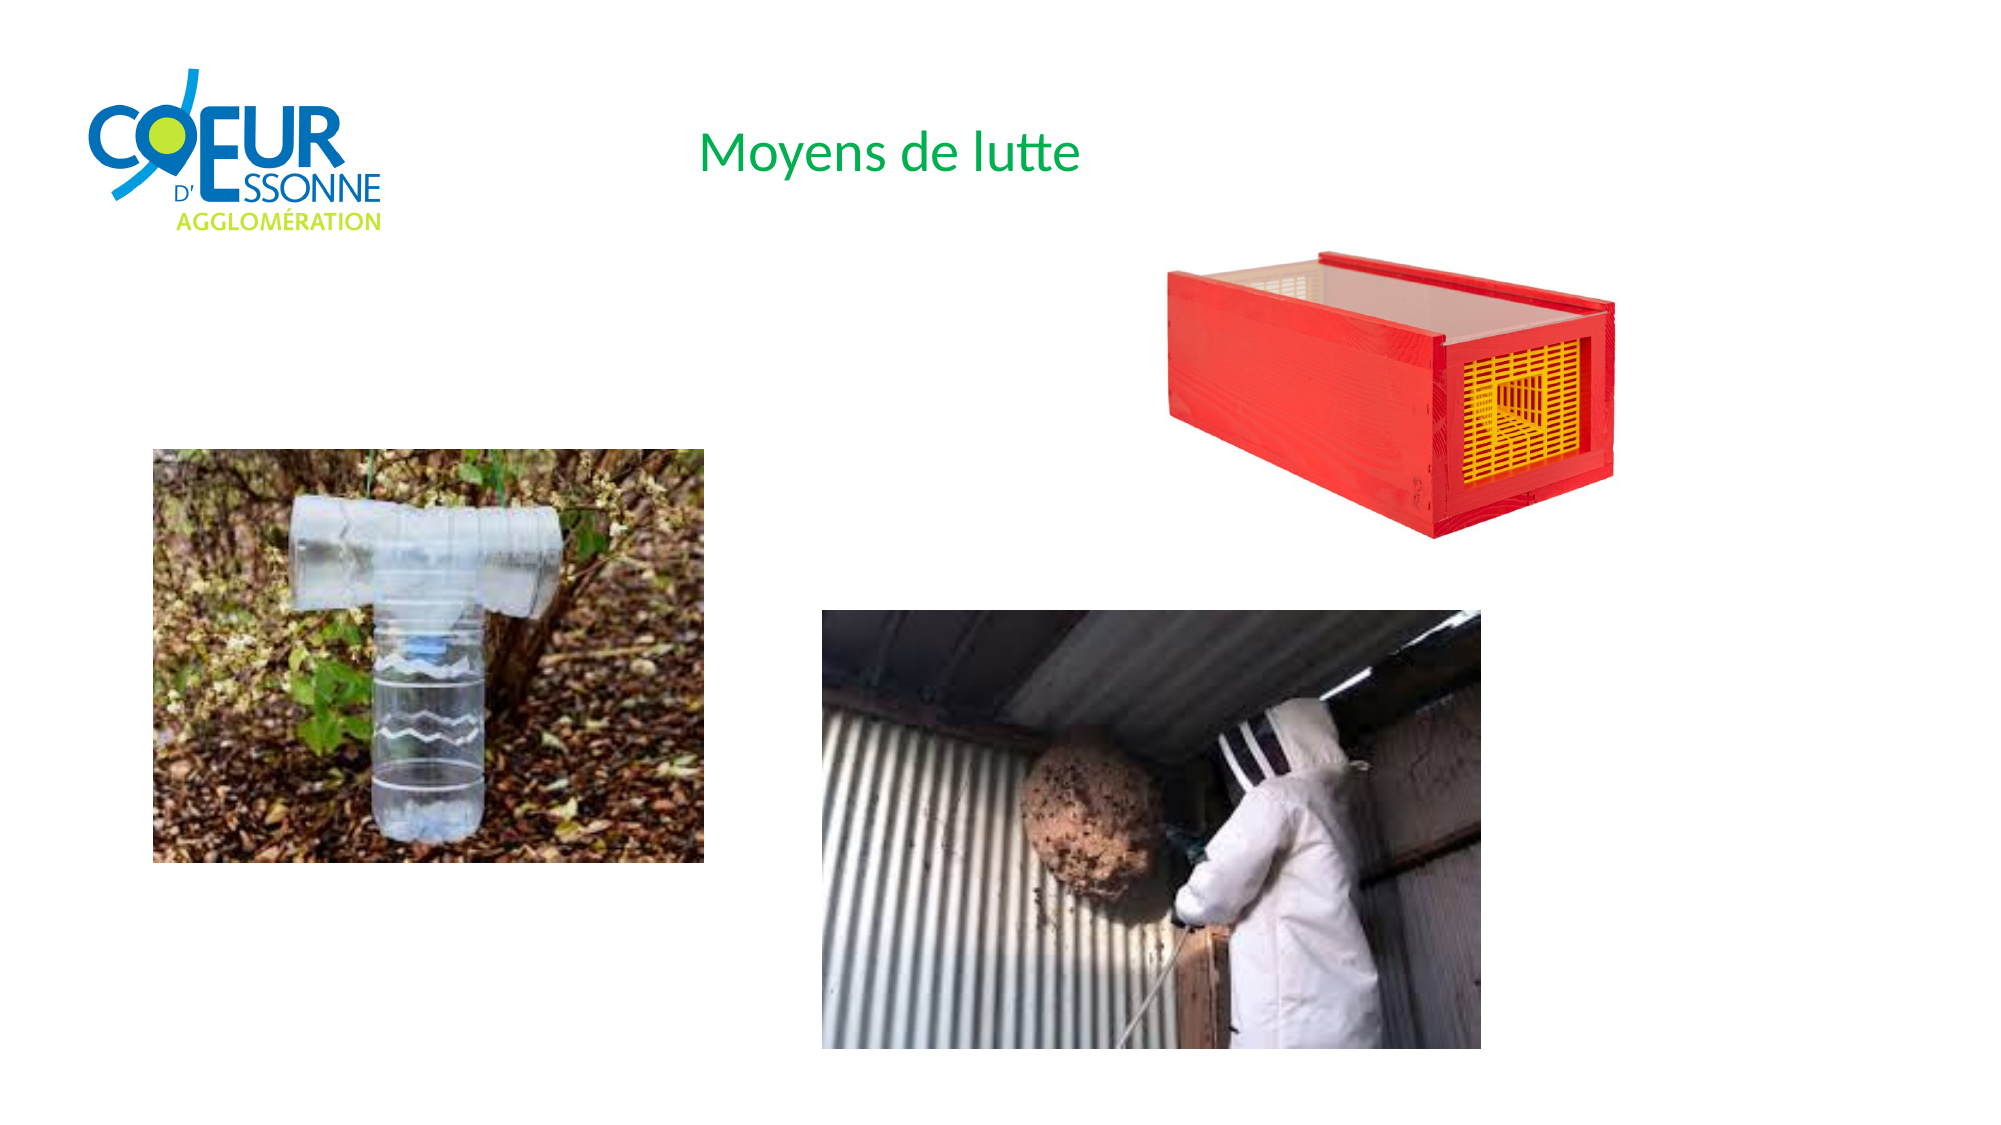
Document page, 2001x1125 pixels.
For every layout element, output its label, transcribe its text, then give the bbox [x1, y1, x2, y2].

text_box Moyens de lutte [604, 105, 1190, 190]
picture [152, 449, 704, 863]
picture [822, 148, 1638, 1049]
picture [73, 49, 403, 247]
